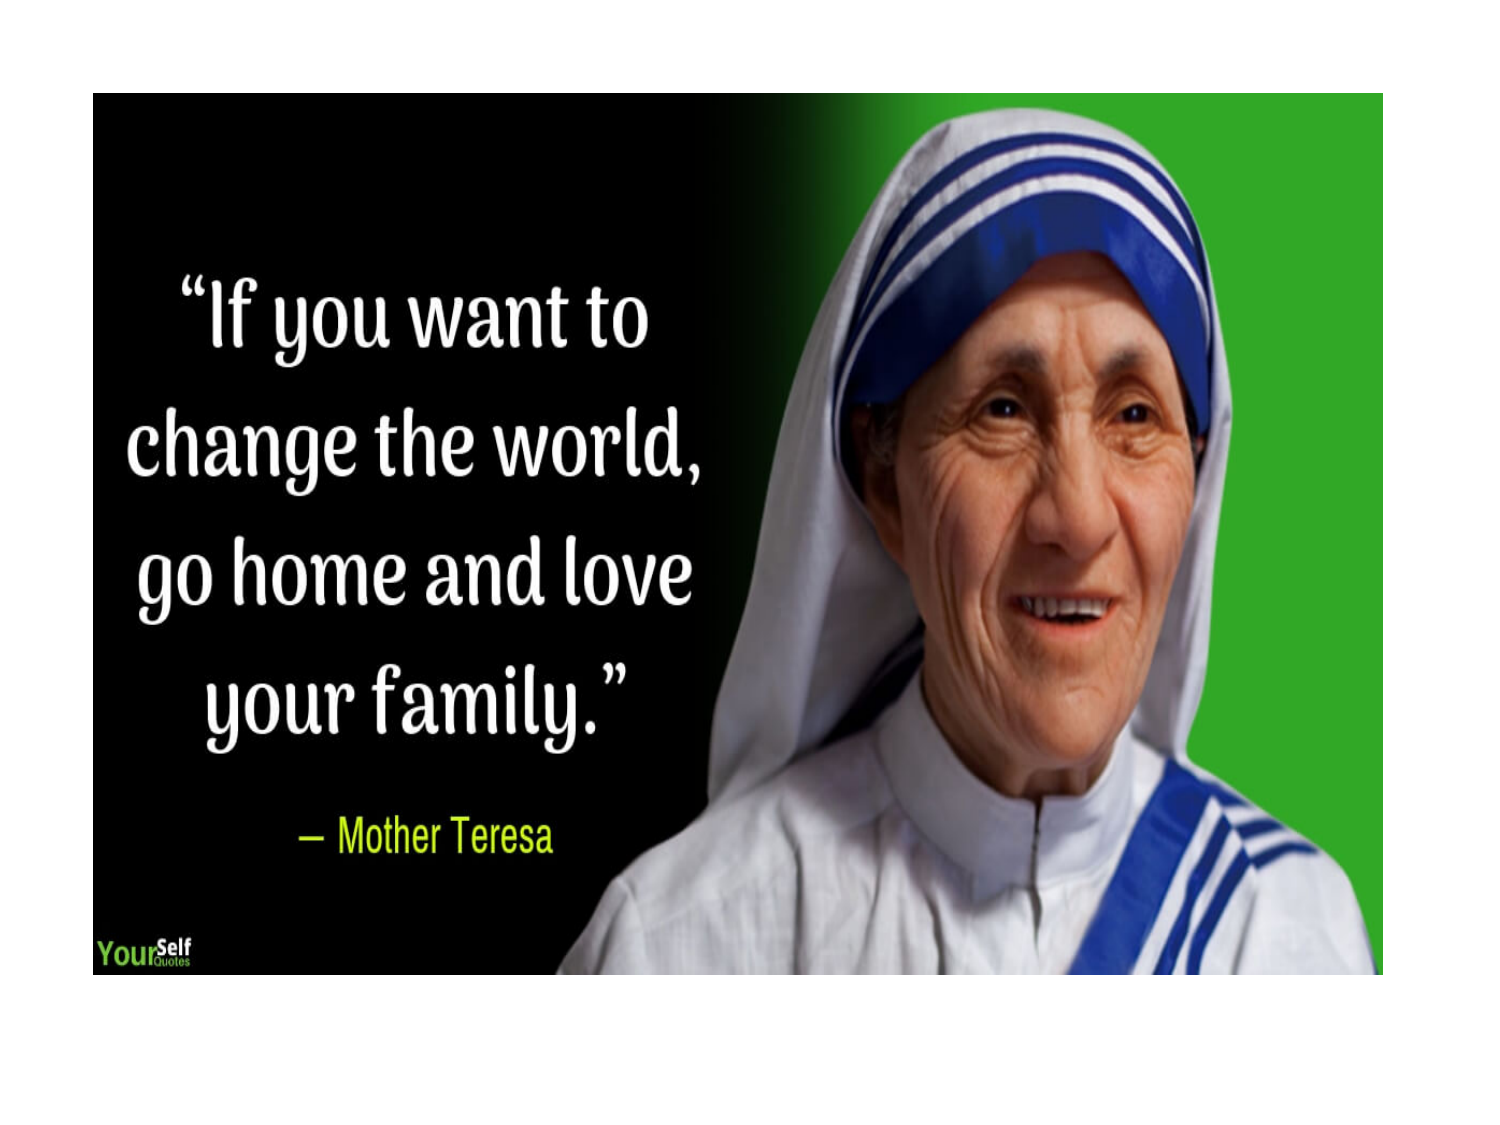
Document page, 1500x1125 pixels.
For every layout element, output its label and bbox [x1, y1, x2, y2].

picture [93, 93, 1383, 976]
